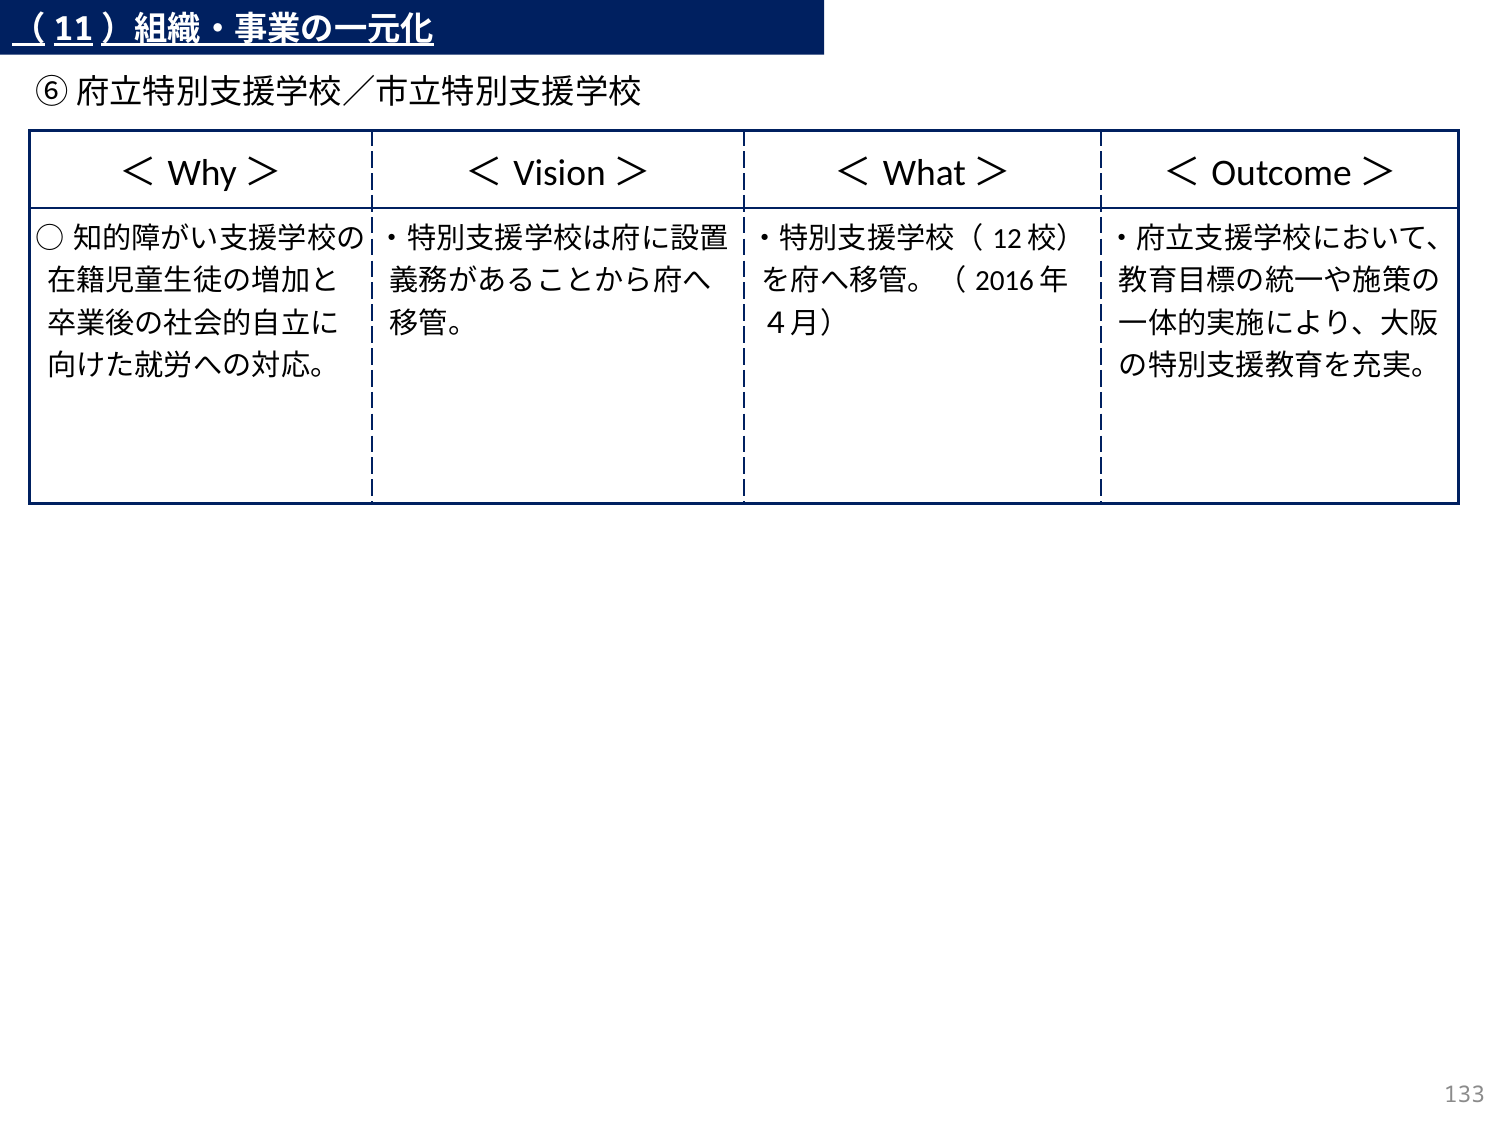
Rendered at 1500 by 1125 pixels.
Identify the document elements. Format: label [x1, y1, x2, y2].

text_box [0, 0, 825, 55]
slide_number [1149, 1065, 1500, 1125]
table_header [31, 132, 1457, 207]
table_cell [31, 209, 1457, 502]
text_box [29, 63, 648, 116]
